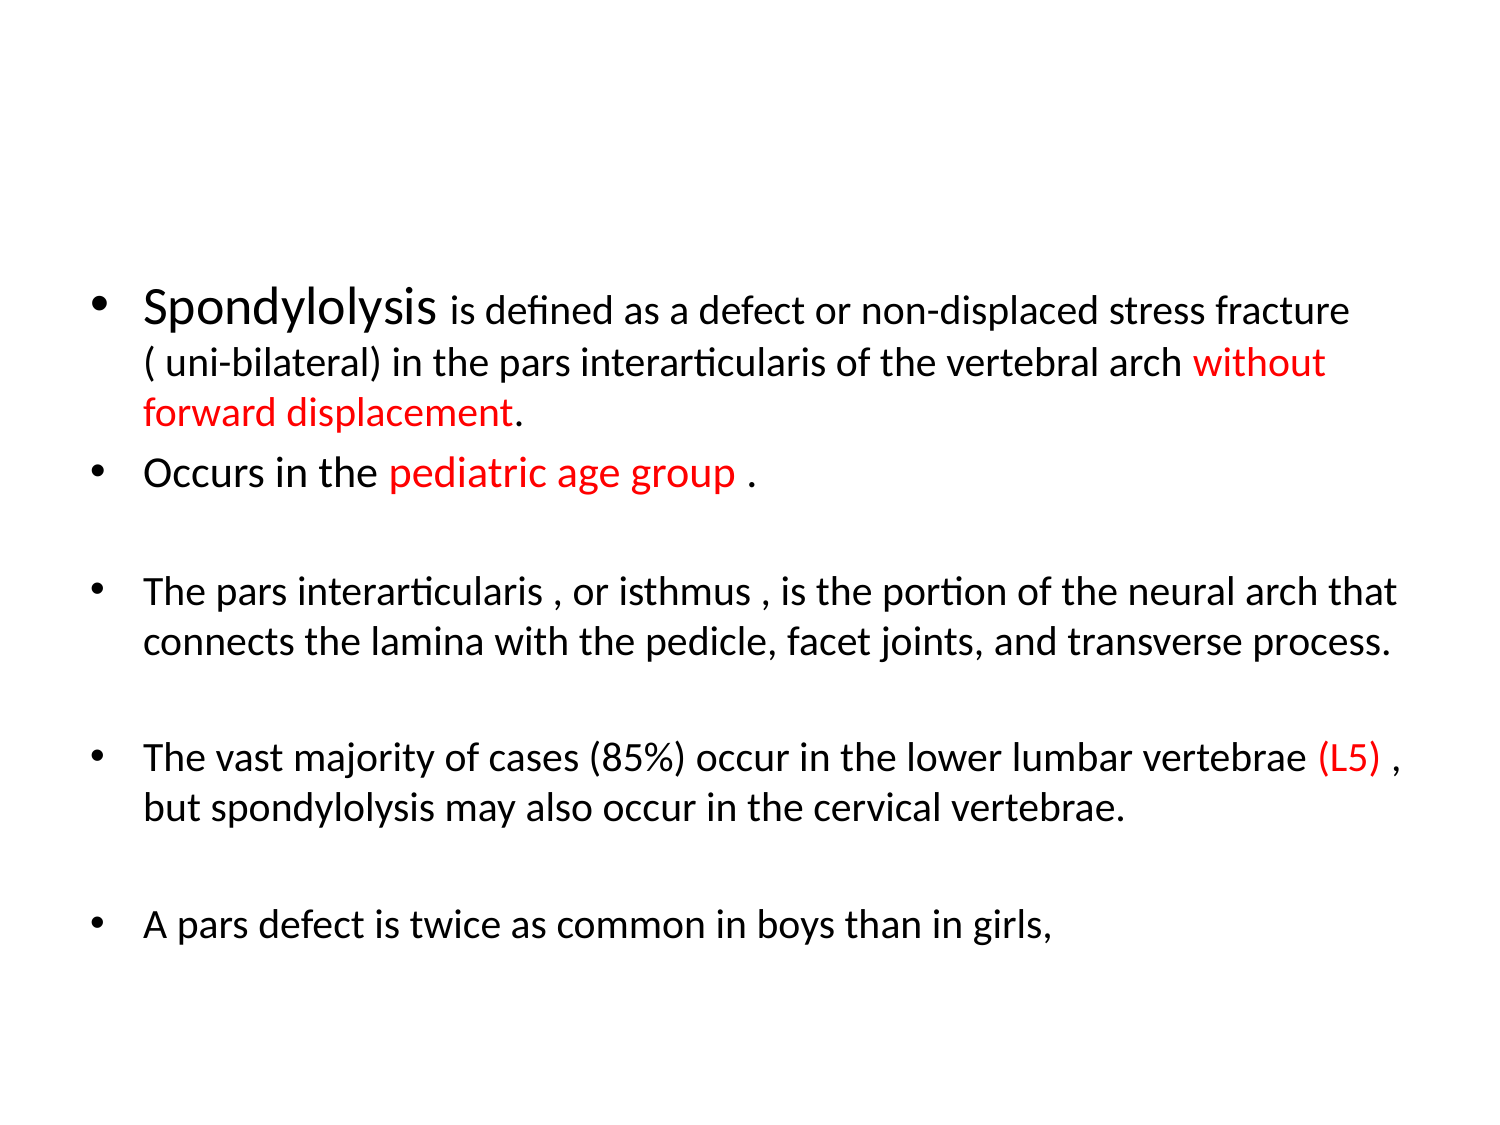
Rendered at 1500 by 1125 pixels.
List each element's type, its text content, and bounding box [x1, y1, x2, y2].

list Spondylolysis is defined as a defect or non-displaced stress fracture ( uni-bilateral) in the pars interarticularis of the vertebral arch without forward displacement. Occurs in the pediatric age group . The pars interarticularis , or isthmus , is the portion of the neural arch that connects the lamina with the pedicle, facet joints, and transverse process. The vast majority of cases (85%) occur in the lower lumbar vertebrae (L5) , but spondylolysis may also occur in the cervical vertebrae. A pars defect is twice as common in boys than in girls, [75, 262, 1425, 1005]
